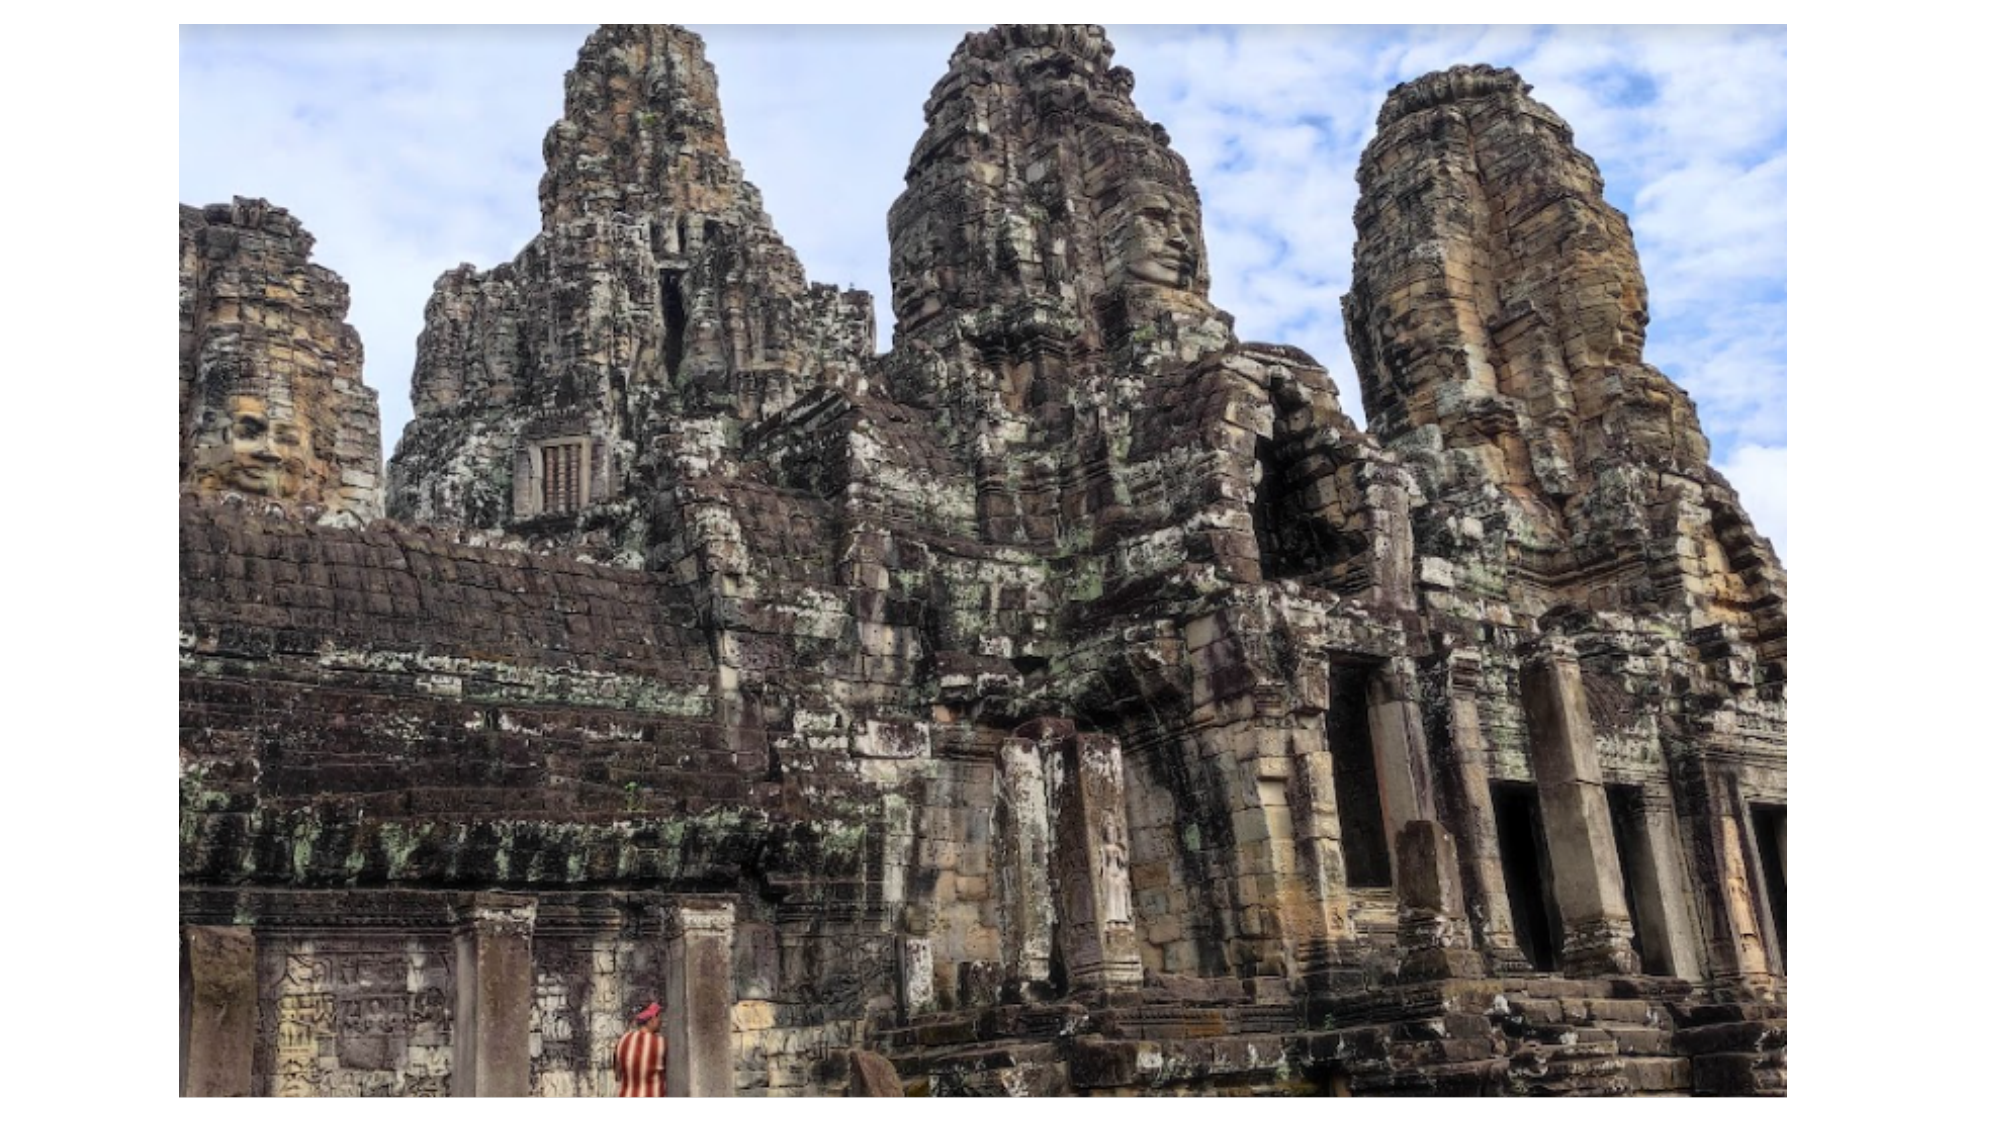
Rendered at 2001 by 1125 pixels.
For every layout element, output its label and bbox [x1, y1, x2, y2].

picture [179, 24, 1787, 1101]
